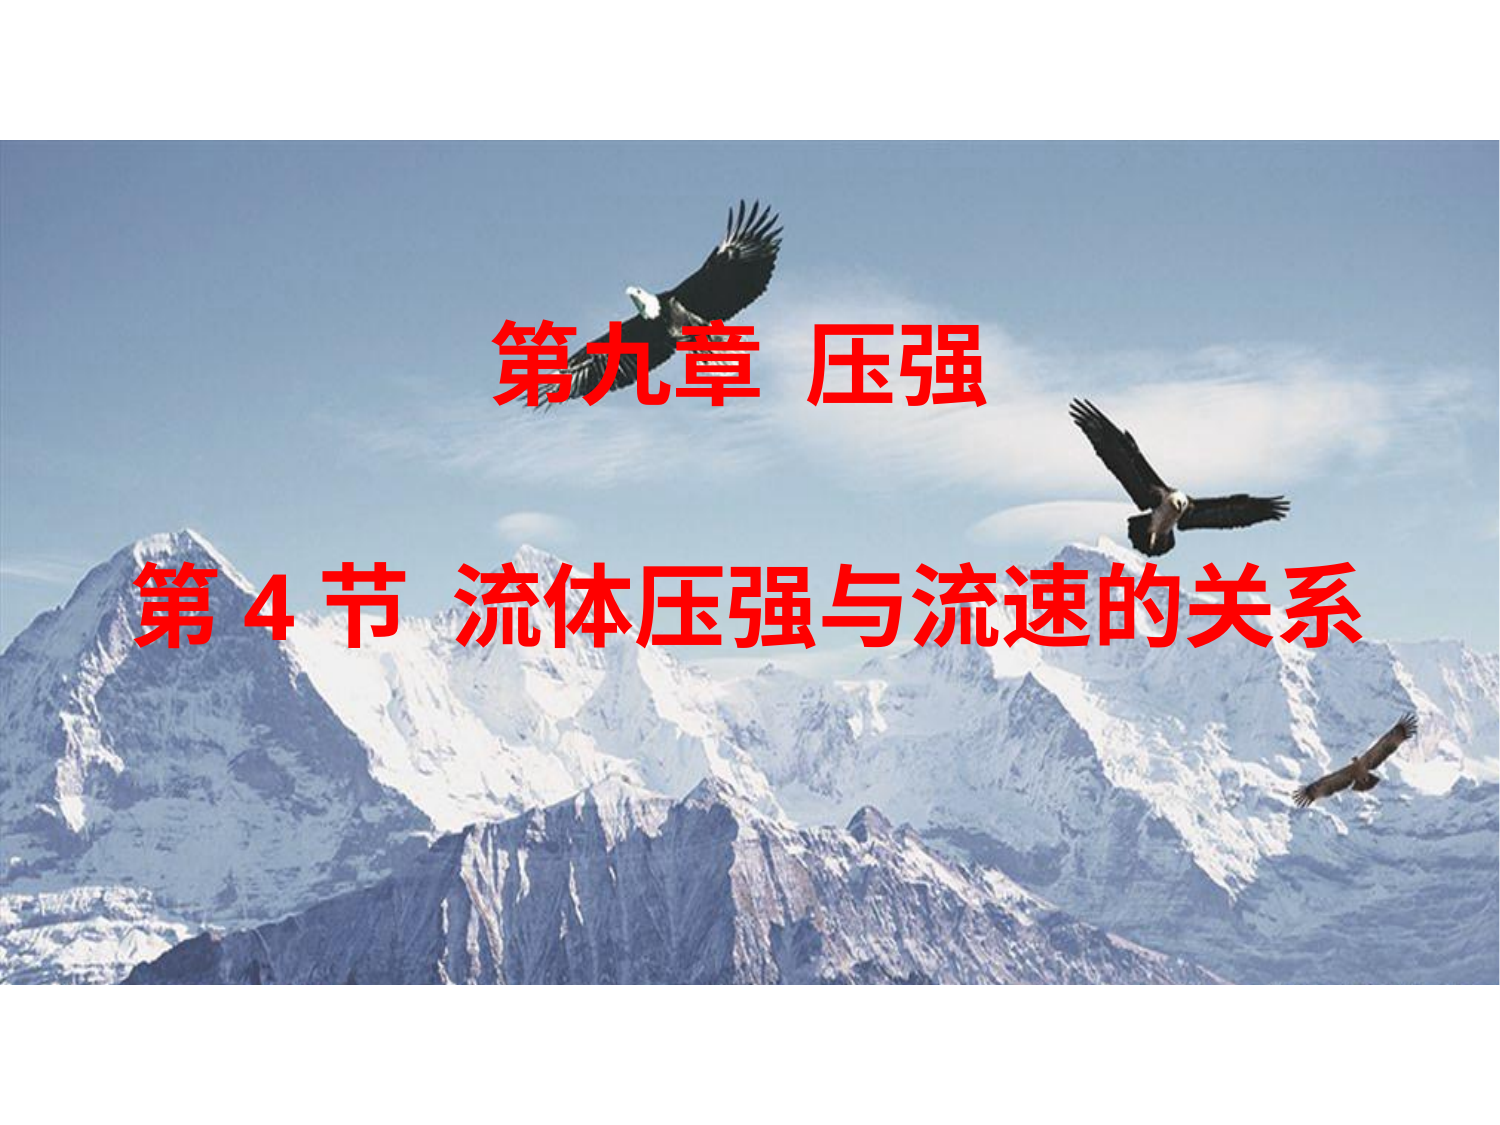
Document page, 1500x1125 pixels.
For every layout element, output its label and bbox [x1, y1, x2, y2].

picture [0, 140, 1500, 985]
